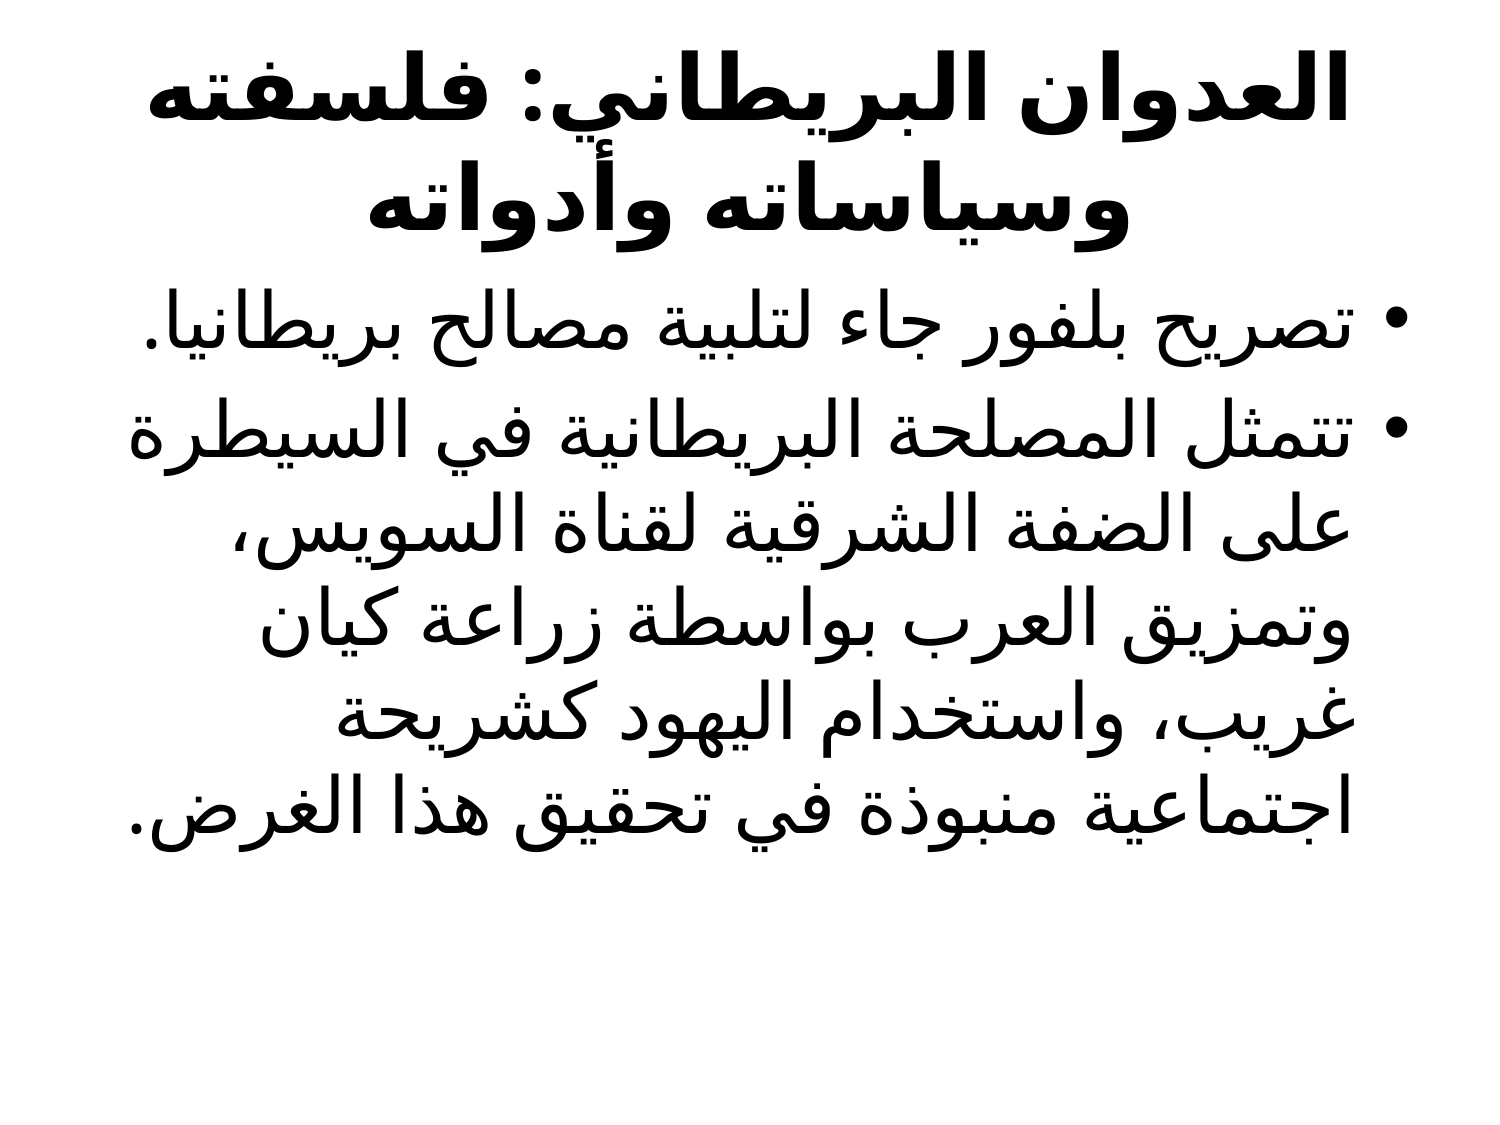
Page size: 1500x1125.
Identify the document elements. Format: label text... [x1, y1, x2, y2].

list تصريح بلفور جاء لتلبية مصالح بريطانيا. تتمثل المصلحة البريطانية في السيطرة على الضفة الشرقية لقناة السويس، وتمزيق العرب بواسطة زراعة كيان غريب، واستخدام اليهود كشريحة اجتماعية منبوذة في تحقيق هذا الغرض. [75, 262, 1425, 1005]
title العدوان البريطاني: فلسفته وسياساته وأدواته [75, 45, 1425, 233]
